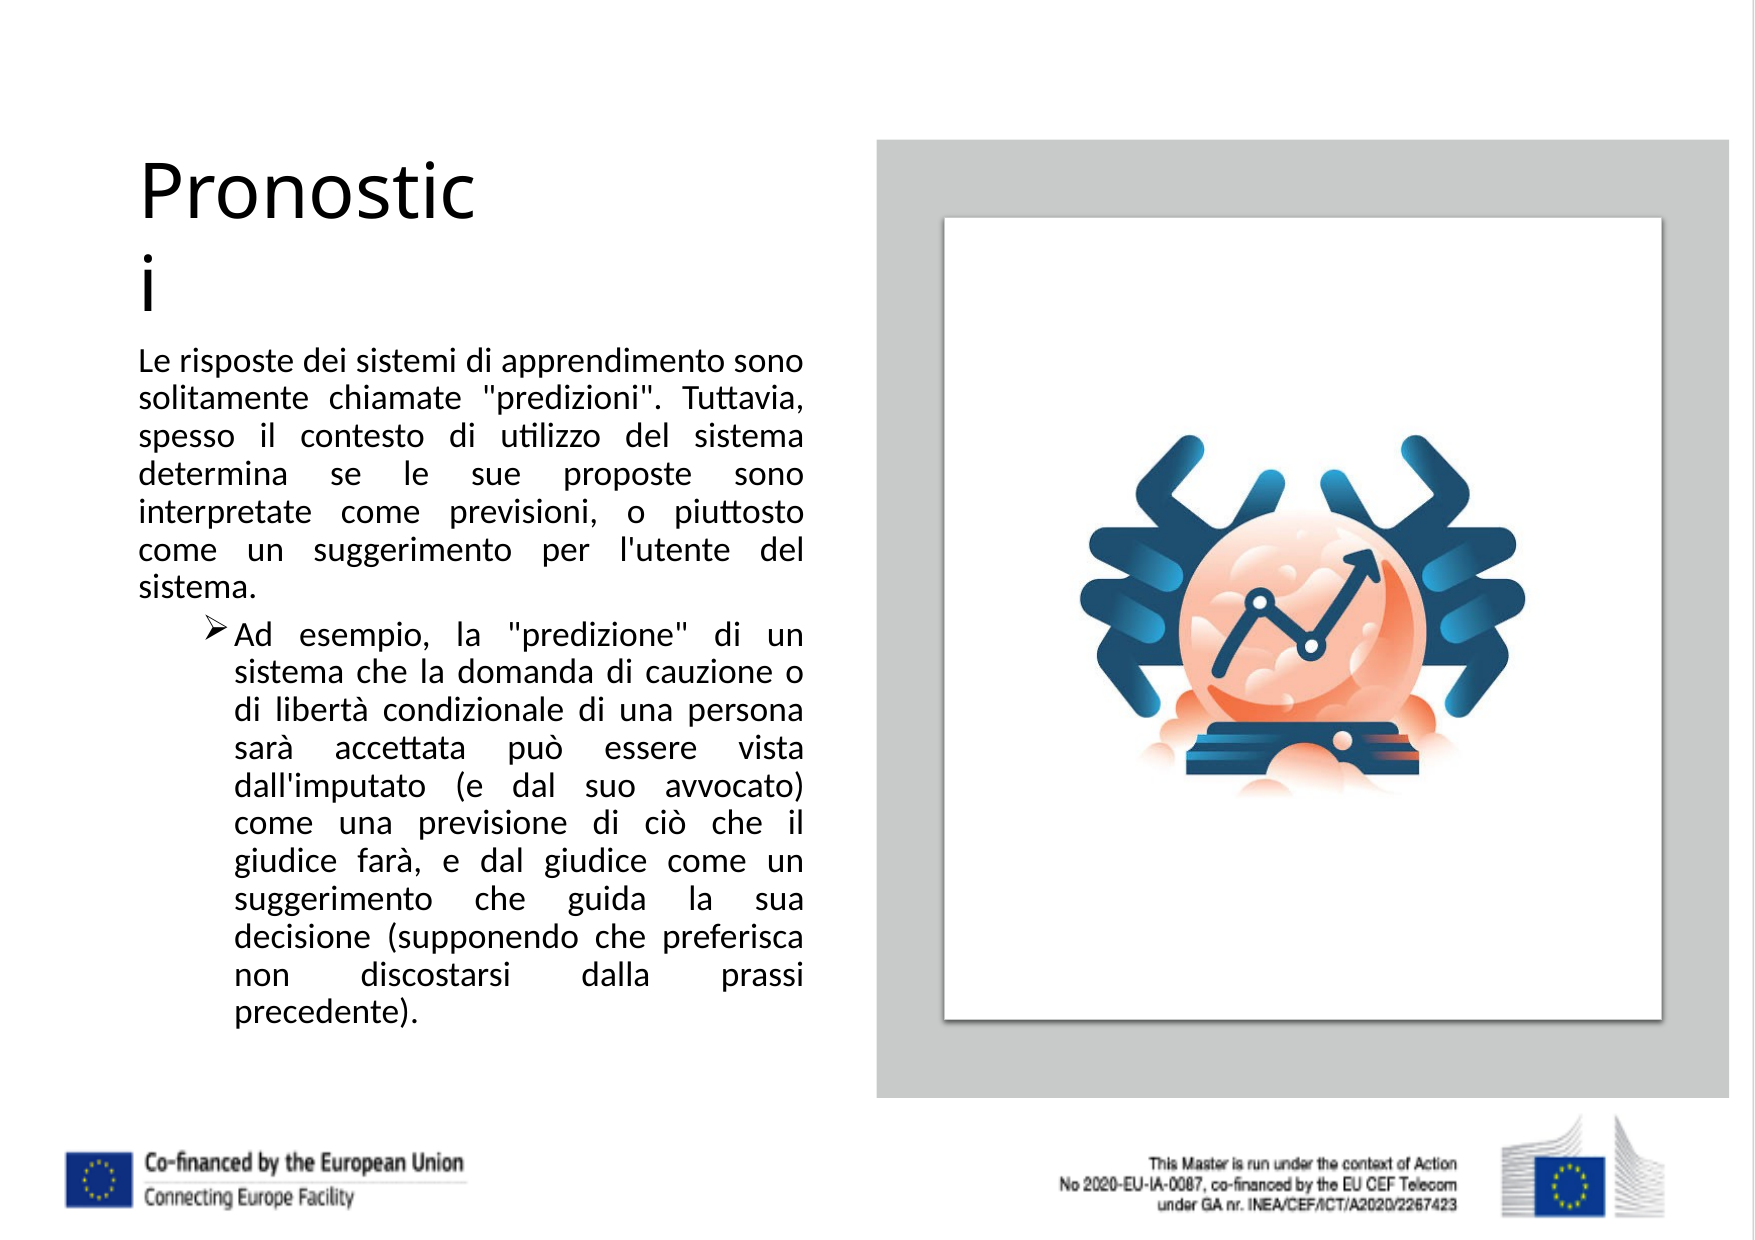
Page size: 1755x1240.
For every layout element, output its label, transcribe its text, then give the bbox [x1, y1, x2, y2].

picture [0, 0, 1755, 1240]
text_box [876, 139, 1730, 1099]
text_box Le risposte dei sistemi di apprendimento sono solitamente chiamate "predizioni". Tuttavia, spesso il contesto di utilizzo del sistema determina se le sue proposte sono interpretate come previsioni, o piuttosto come un suggerimento per l'utente del sistema. Ad esempio, la "predizione" di un sistema che la domanda di cauzione o di libertà condizionale di una persona sarà accettata può essere vista dall'imputato (e dal suo avvocato) come una previsione di ciò che il giudice farà, e dal giudice come un suggerimento che guida la sua decisione (supponendo che preferisca non discostarsi dalla prassi precedente). [136, 335, 806, 1032]
title Pronostici [136, 139, 490, 335]
